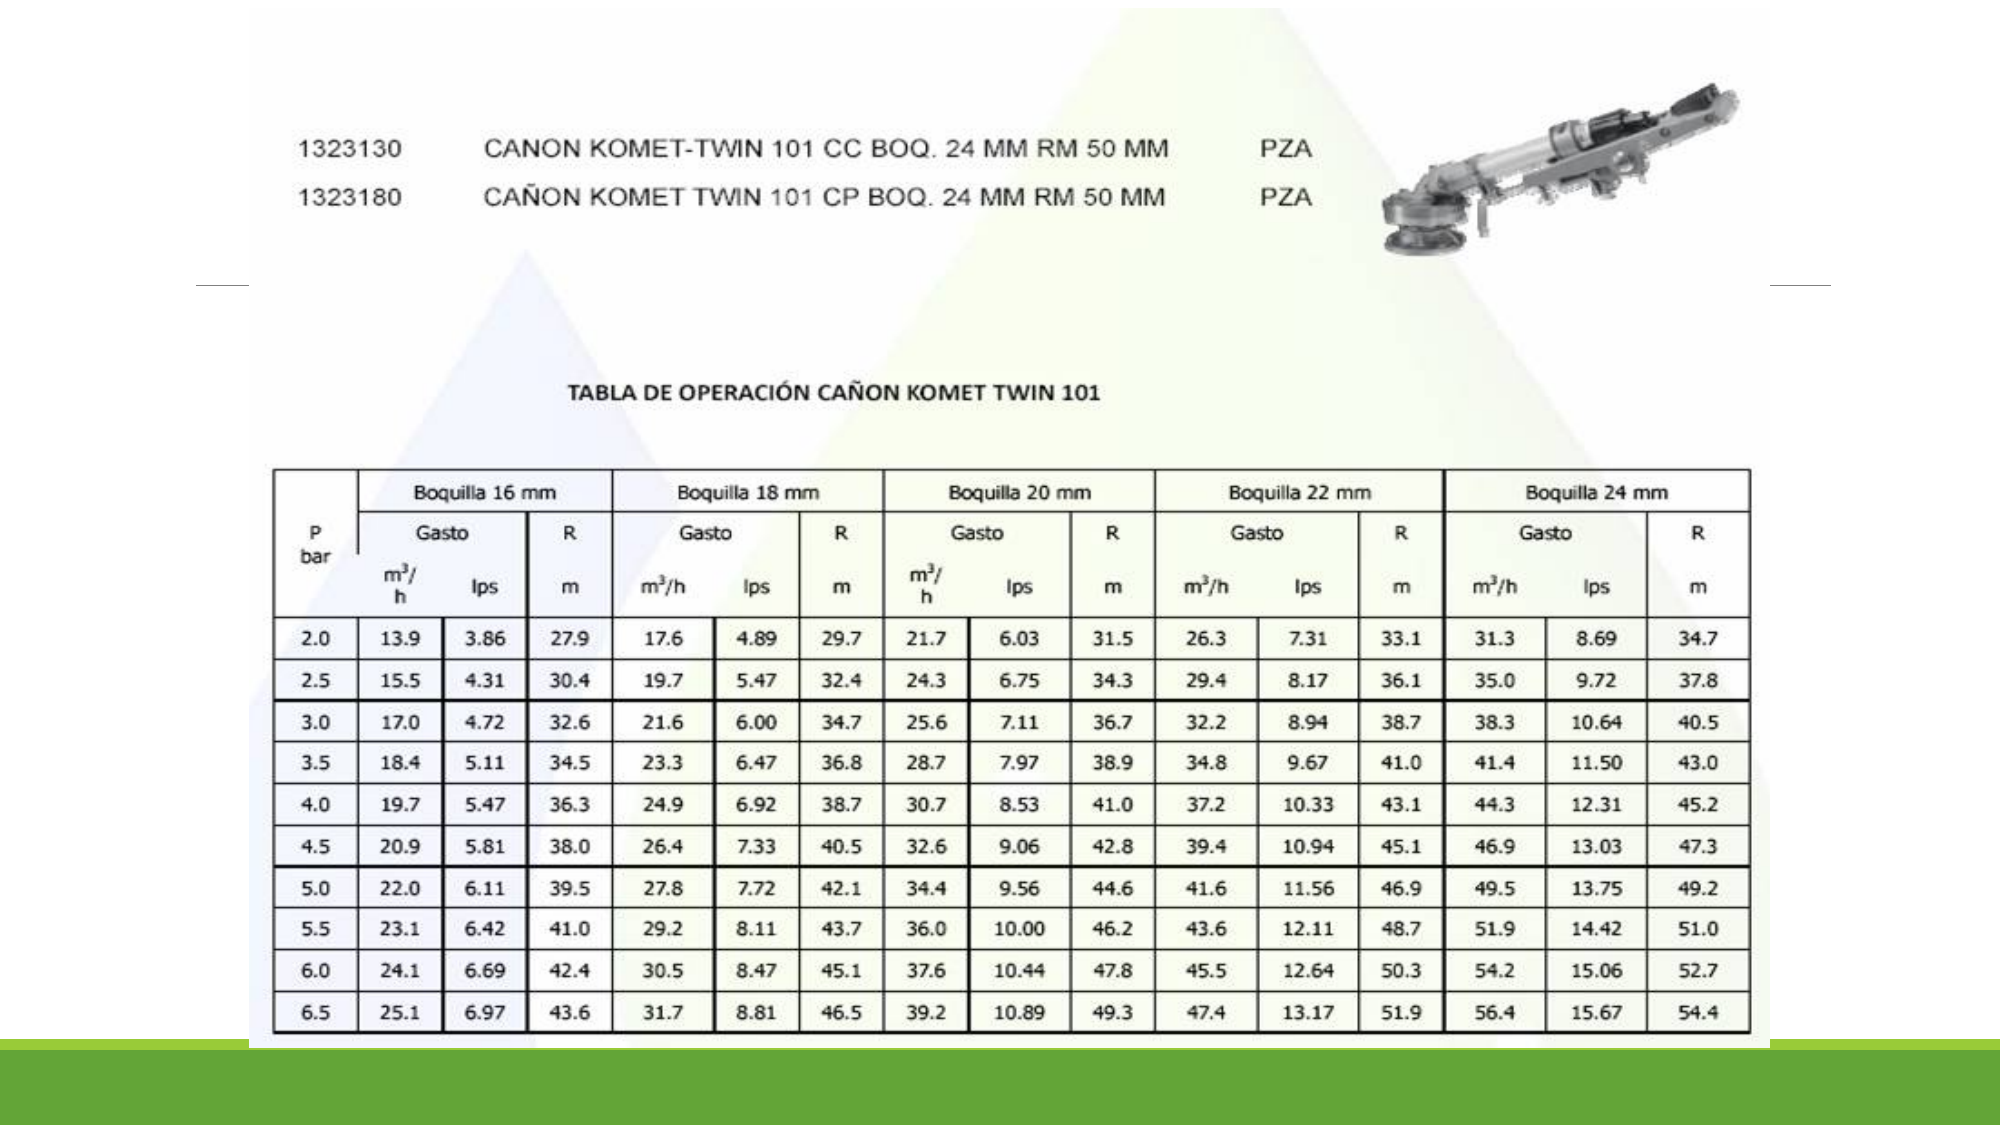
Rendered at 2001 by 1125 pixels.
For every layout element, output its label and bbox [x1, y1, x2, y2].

picture [249, 7, 1770, 1048]
